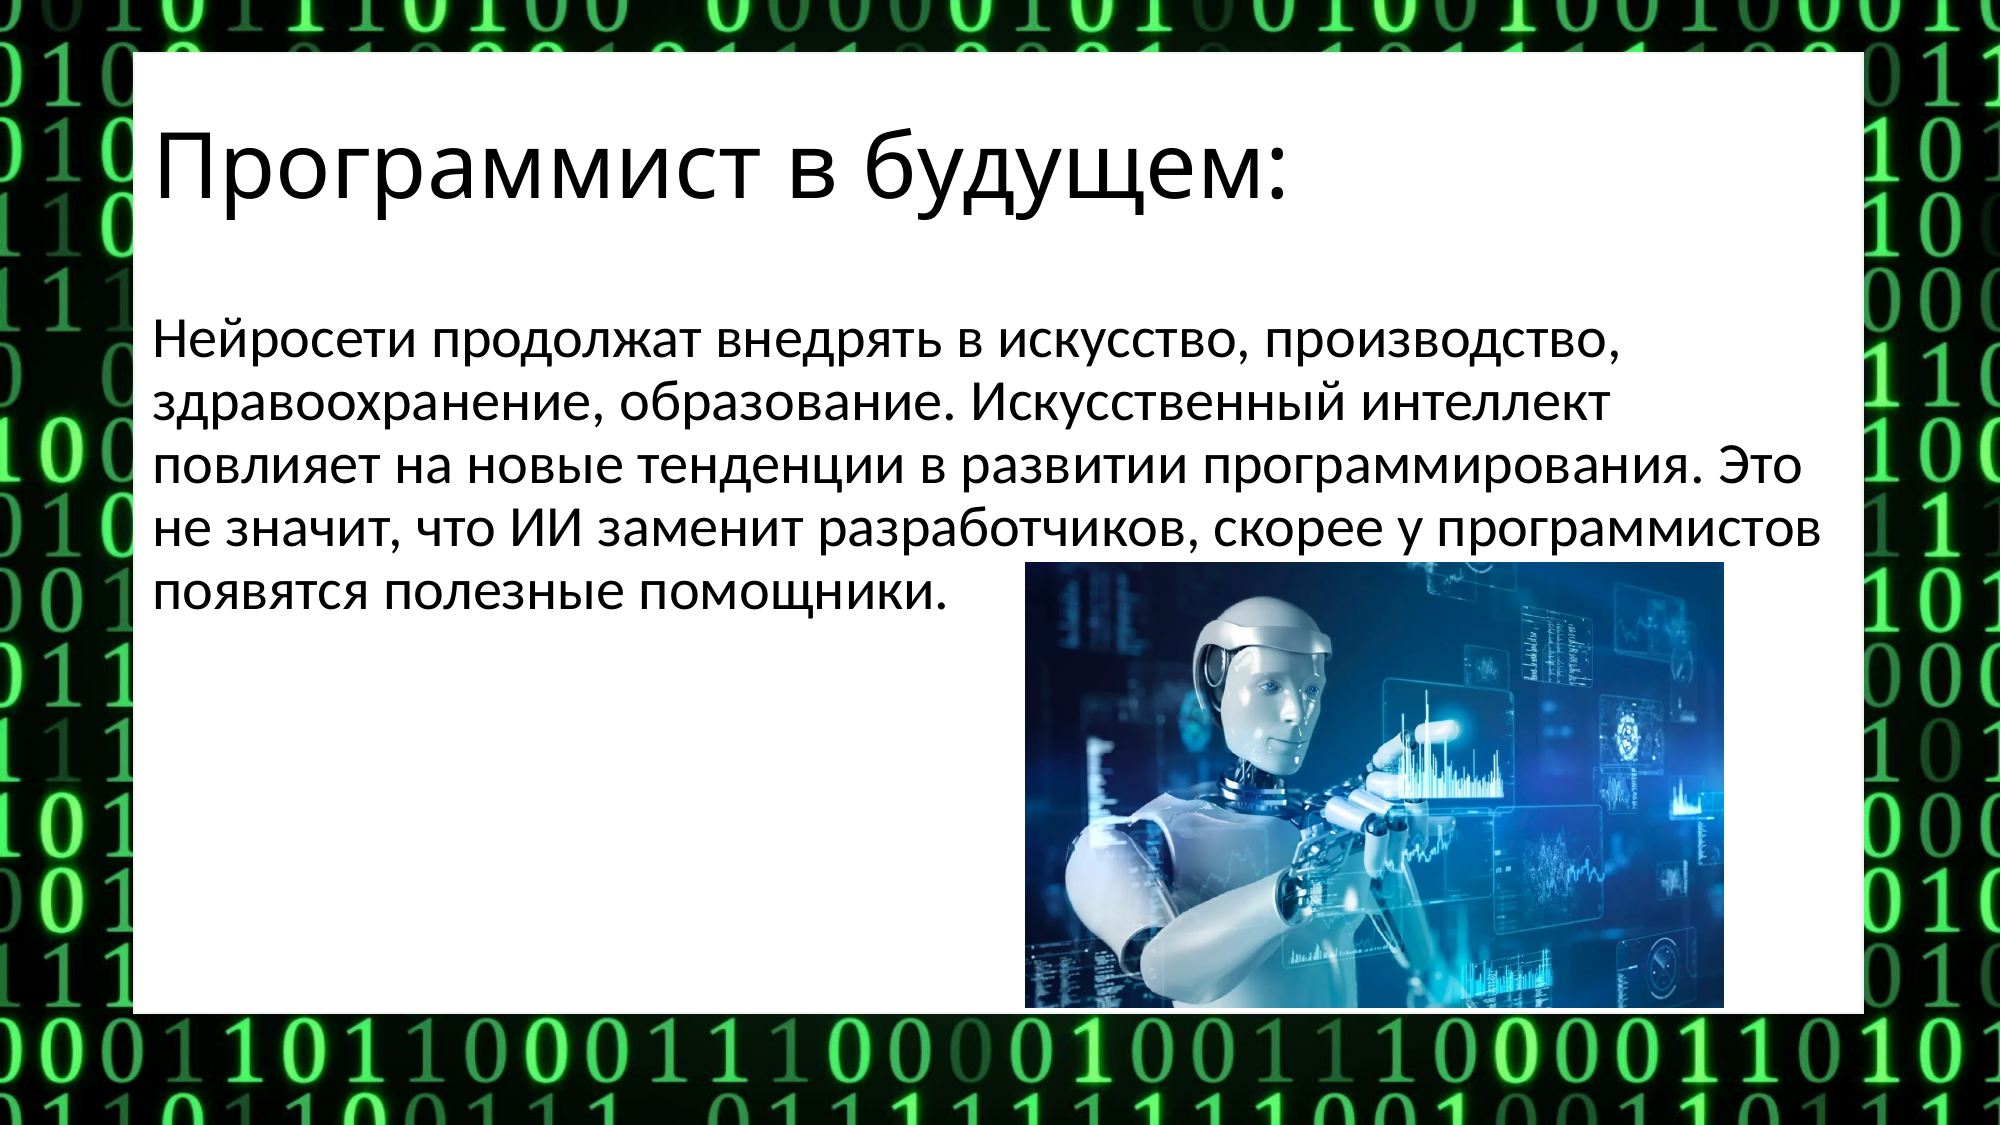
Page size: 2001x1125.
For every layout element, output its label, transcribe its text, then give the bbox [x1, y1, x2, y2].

picture [0, 0, 2000, 1125]
title Программист в будущем: [137, 59, 1863, 278]
list Нейросети продолжат внедрять в искусство, производство, здравоохранение, образование. Искусственный интеллект повлияет на новые тенденции в развитии программирования. Это не значит, что ИИ заменит разработчиков, скорее у программистов появятся полезные помощники. [137, 299, 1863, 1014]
